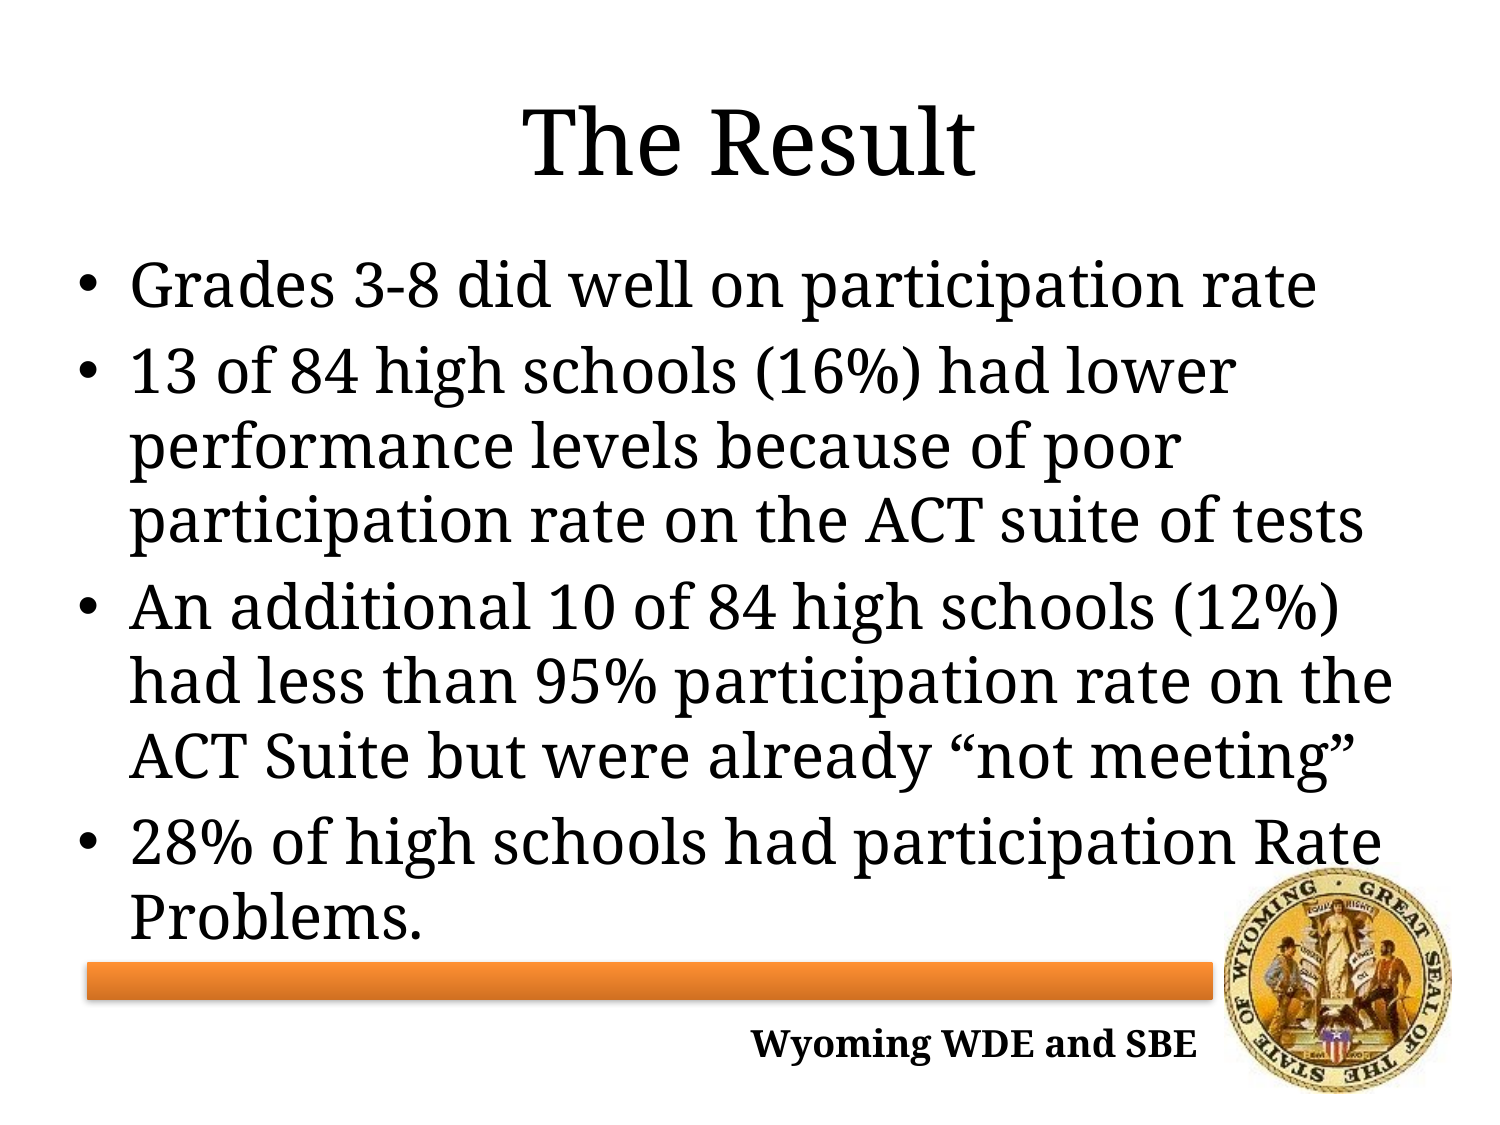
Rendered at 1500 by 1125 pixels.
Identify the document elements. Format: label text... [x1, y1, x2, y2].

picture [1224, 862, 1452, 1094]
list Grades 3-8 did well on participation rate 13 of 84 high schools (16%) had lower performance levels because of poor participation rate on the ACT suite of tests An additional 10 of 84 high schools (12%) had less than 95% participation rate on the ACT Suite but were already “not meeting” 28% of high schools had participation Rate Problems. [62, 237, 1413, 980]
title The Result [75, 45, 1425, 233]
